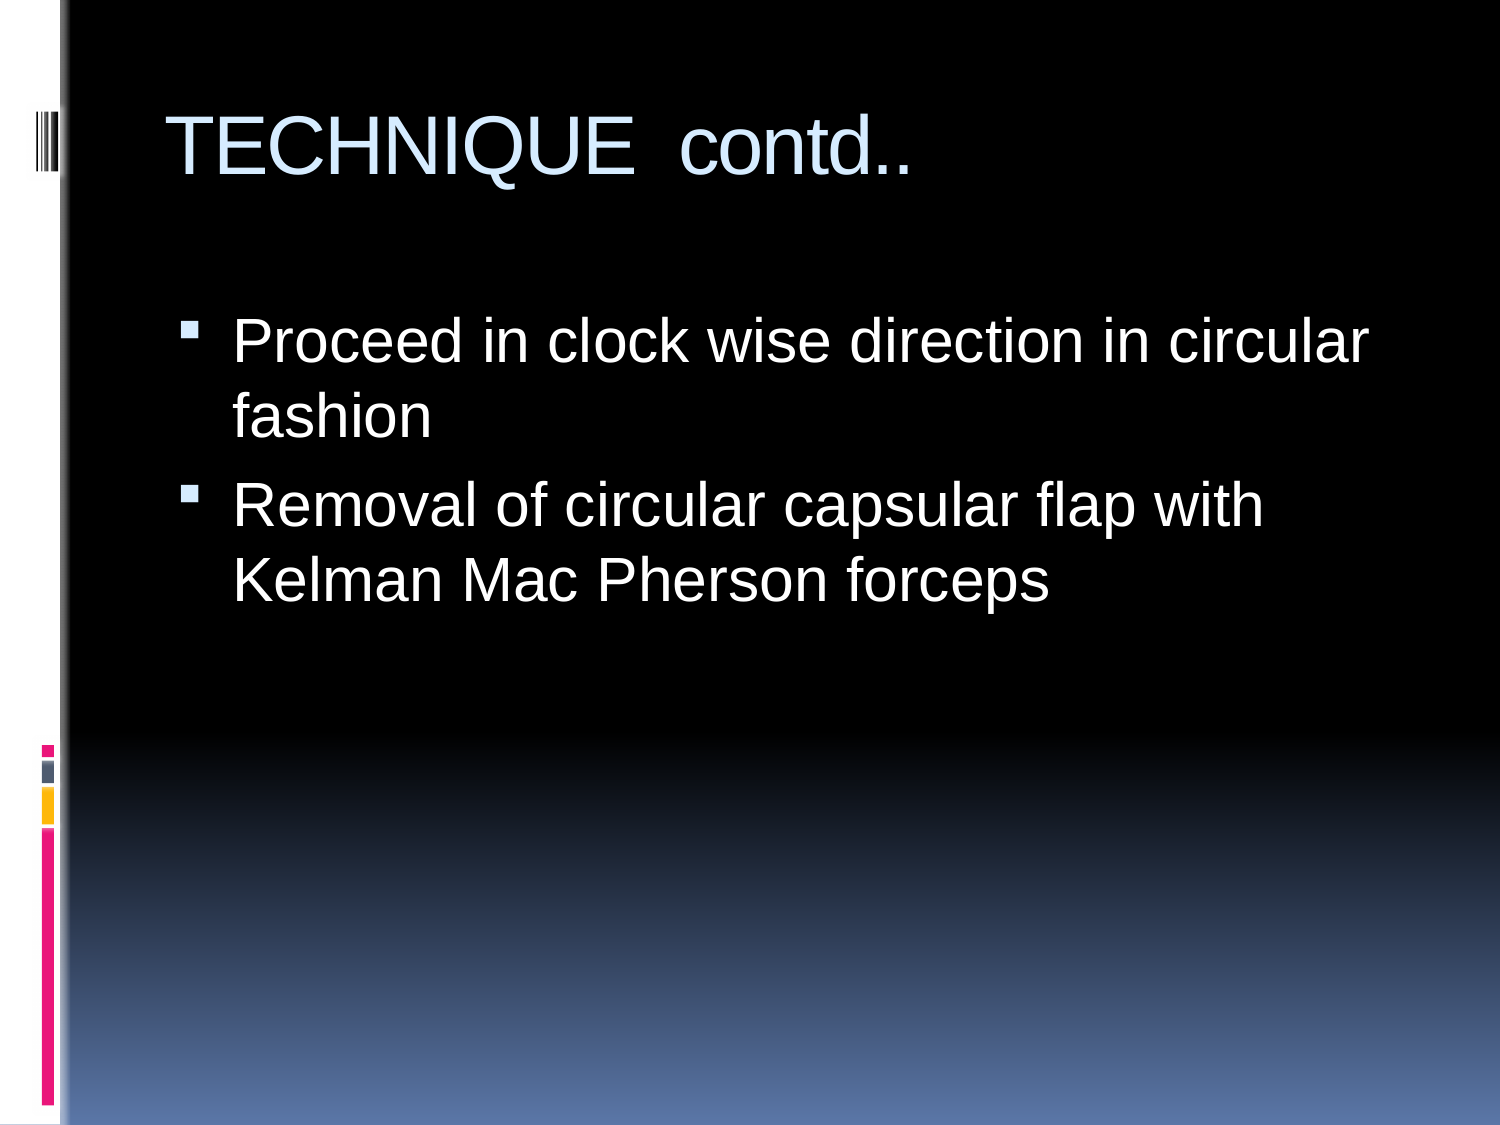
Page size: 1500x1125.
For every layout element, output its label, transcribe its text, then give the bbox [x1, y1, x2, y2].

list Proceed in clock wise direction in circular fashion Removal of circular capsular flap with Kelman Mac Pherson forceps [150, 292, 1425, 1043]
title TECHNIQUE contd.. [150, 83, 1425, 234]
